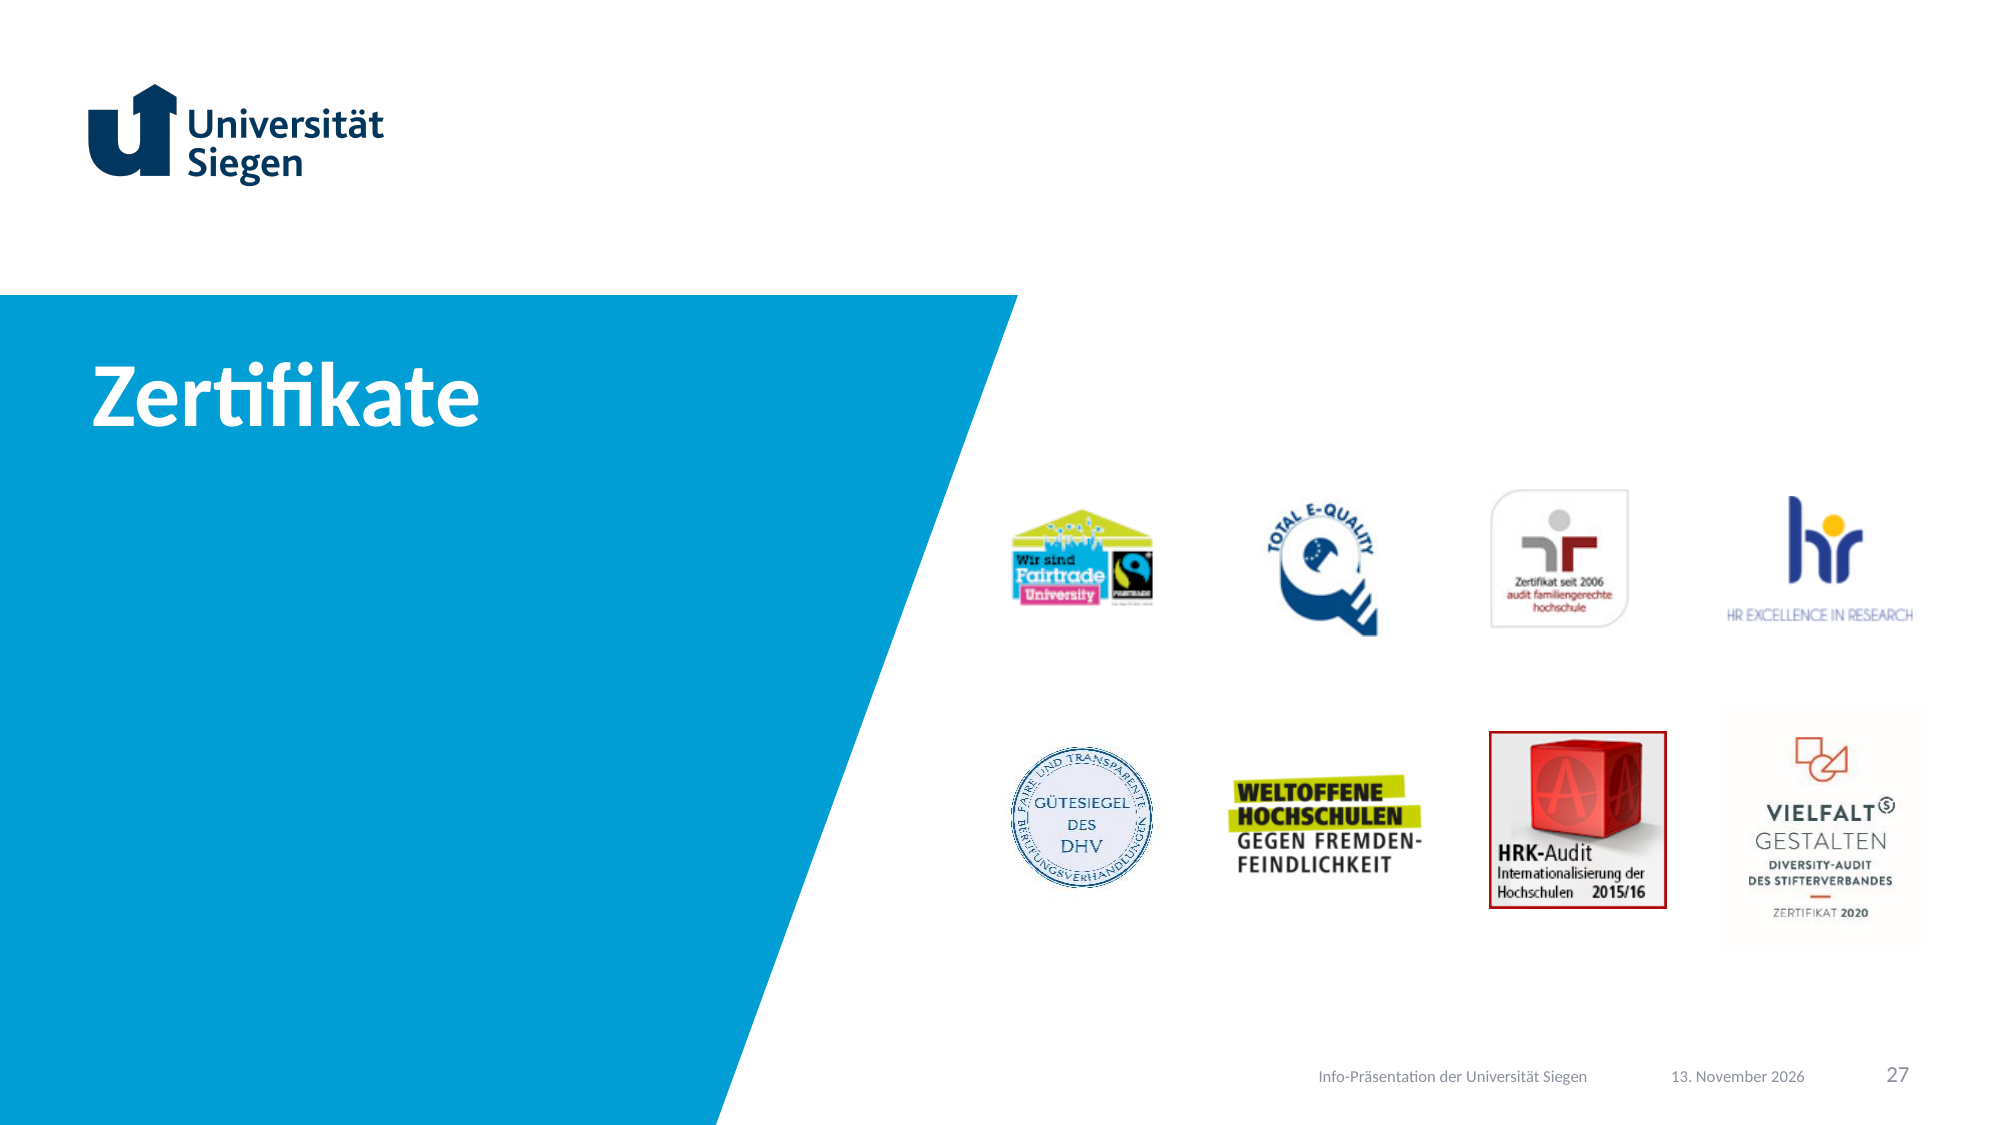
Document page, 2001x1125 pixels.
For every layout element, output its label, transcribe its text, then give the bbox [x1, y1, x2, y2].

picture [1253, 495, 1394, 637]
picture [66, 67, 407, 203]
picture [1717, 705, 1924, 949]
picture [999, 498, 1166, 617]
picture [999, 738, 1163, 901]
picture [1220, 756, 1432, 898]
picture [1489, 731, 1667, 909]
title Zertifikate [92, 326, 953, 445]
footer Info-Präsentation der Universität Siegen [881, 1058, 1591, 1083]
slide_number 27 [1862, 1058, 1910, 1083]
picture [1725, 496, 1916, 629]
picture [1489, 488, 1630, 629]
